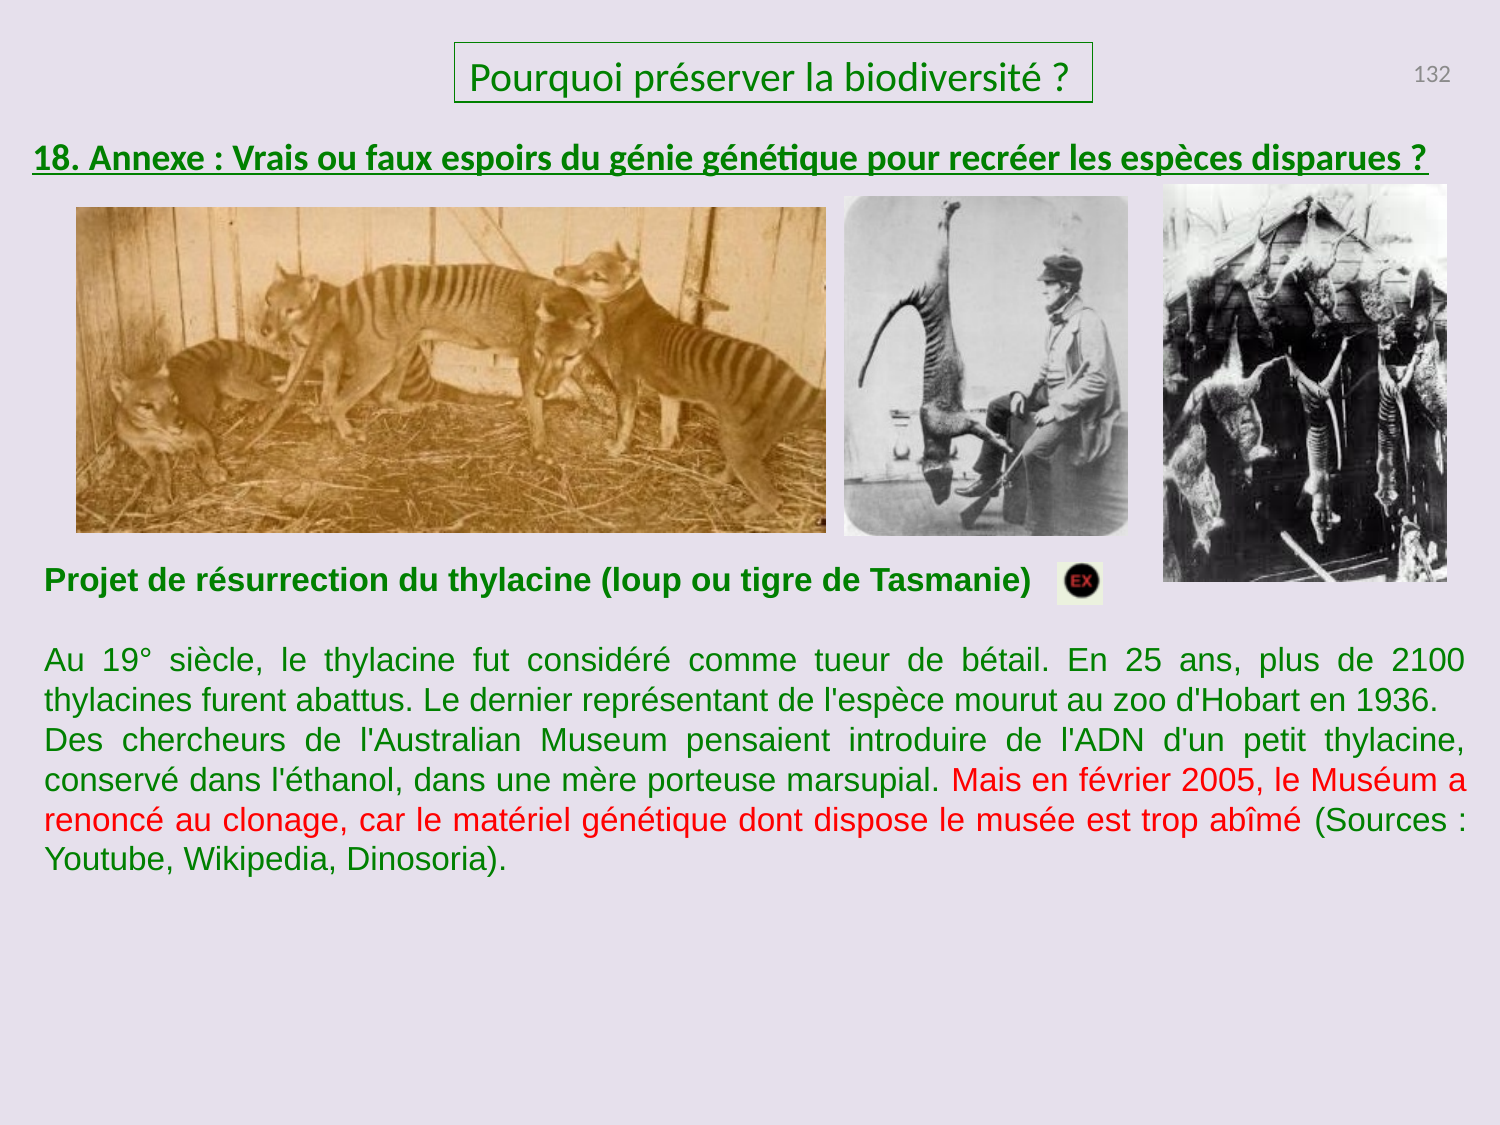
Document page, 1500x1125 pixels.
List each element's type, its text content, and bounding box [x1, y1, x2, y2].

picture [1056, 562, 1103, 605]
text_box 18. Annexe : Vrais ou faux espoirs du génie génétique pour recréer les espèces disparues ? [17, 125, 1472, 186]
text_box 132 [1116, 42, 1467, 103]
text_box Projet de résurrection du thylacine (loup ou tigre de Tasmanie) Au 19° siècle, le thylacine fut considéré comme tueur de bétail. En 25 ans, plus de 2100 thylacines furent abattus. Le dernier représentant de l'espèce mourut au zoo d'Hobart en 1936. Des chercheurs de l'Australian Museum pensaient introduire de l'ADN d'un petit thylacine, conservé dans l'éthanol, dans une mère porteuse marsupial. Mais en février 2005, le Muséum a renoncé au clonage, car le matériel génétique dont dispose le musée est trop abîmé (Sources : Youtube, Wikipedia, Dinosoria). [29, 550, 1483, 885]
text_box Pourquoi préserver la biodiversité ? [454, 42, 1093, 102]
picture [844, 196, 1129, 536]
picture [1163, 184, 1448, 582]
picture [76, 207, 826, 534]
